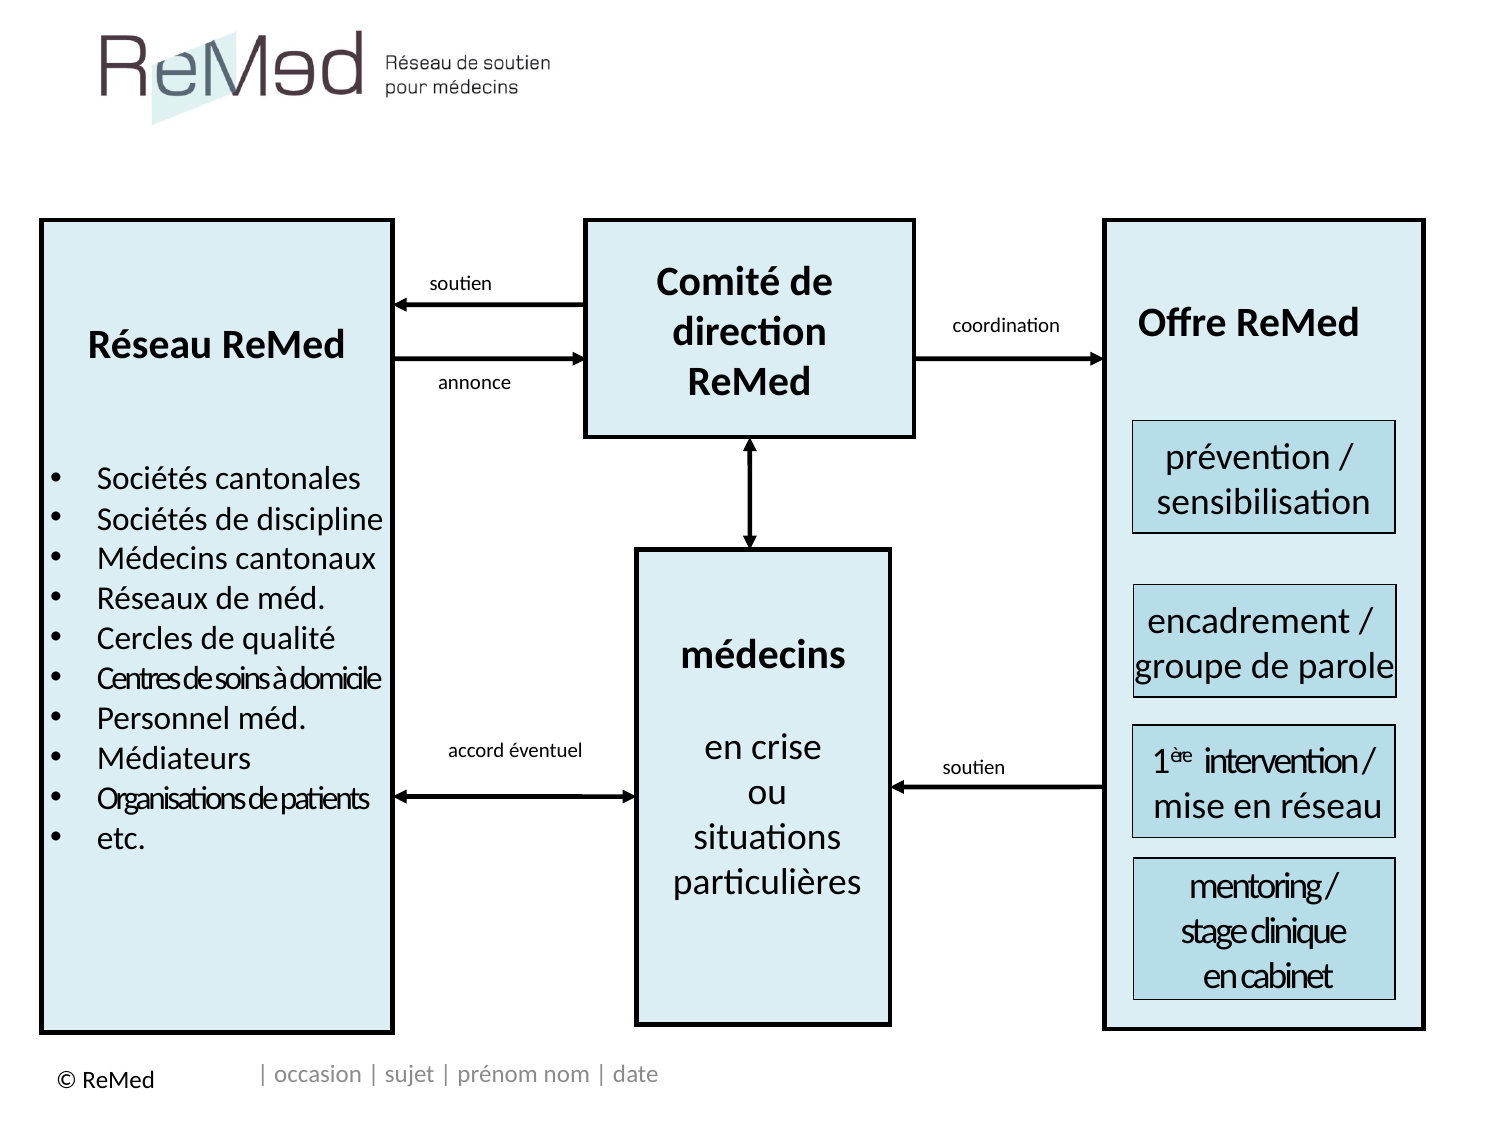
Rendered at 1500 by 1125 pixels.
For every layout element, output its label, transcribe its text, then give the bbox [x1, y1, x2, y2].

text_box Réseau ReMed Sociétés cantonales Sociétés de discipline Médecins cantonaux Réseaux de méd. Cercles de qualité Centres de soins à domicile Personnel méd. Médiateurs Organisations de patients etc. [41, 219, 393, 1033]
text_box [392, 790, 637, 803]
text_box [743, 437, 757, 550]
text_box encadrement / groupe de parole [1133, 584, 1397, 698]
footer | occasion | sujet | prénom nom | date [242, 1042, 988, 1103]
text_box médecins en crise ou situations particulières [636, 549, 890, 1025]
text_box Offre ReMed [1104, 220, 1424, 1029]
text_box annonce [423, 361, 561, 402]
text_box [915, 352, 1105, 365]
text_box soutien [414, 262, 508, 303]
text_box [889, 780, 1104, 794]
text_box mentoring / stage clinique en cabinet [1133, 857, 1396, 1000]
text_box prévention / sensibilisation [1132, 420, 1396, 534]
picture [29, 22, 621, 134]
text_box [392, 352, 587, 365]
text_box Comité de direction ReMed [585, 219, 915, 438]
text_box coordination [937, 304, 1087, 344]
text_box 1ère intervention / mise en réseau [1132, 725, 1396, 838]
text_box © ReMed [41, 1055, 242, 1101]
text_box accord éventuel [433, 728, 598, 769]
text_box soutien [927, 746, 1021, 786]
text_box [392, 298, 587, 311]
